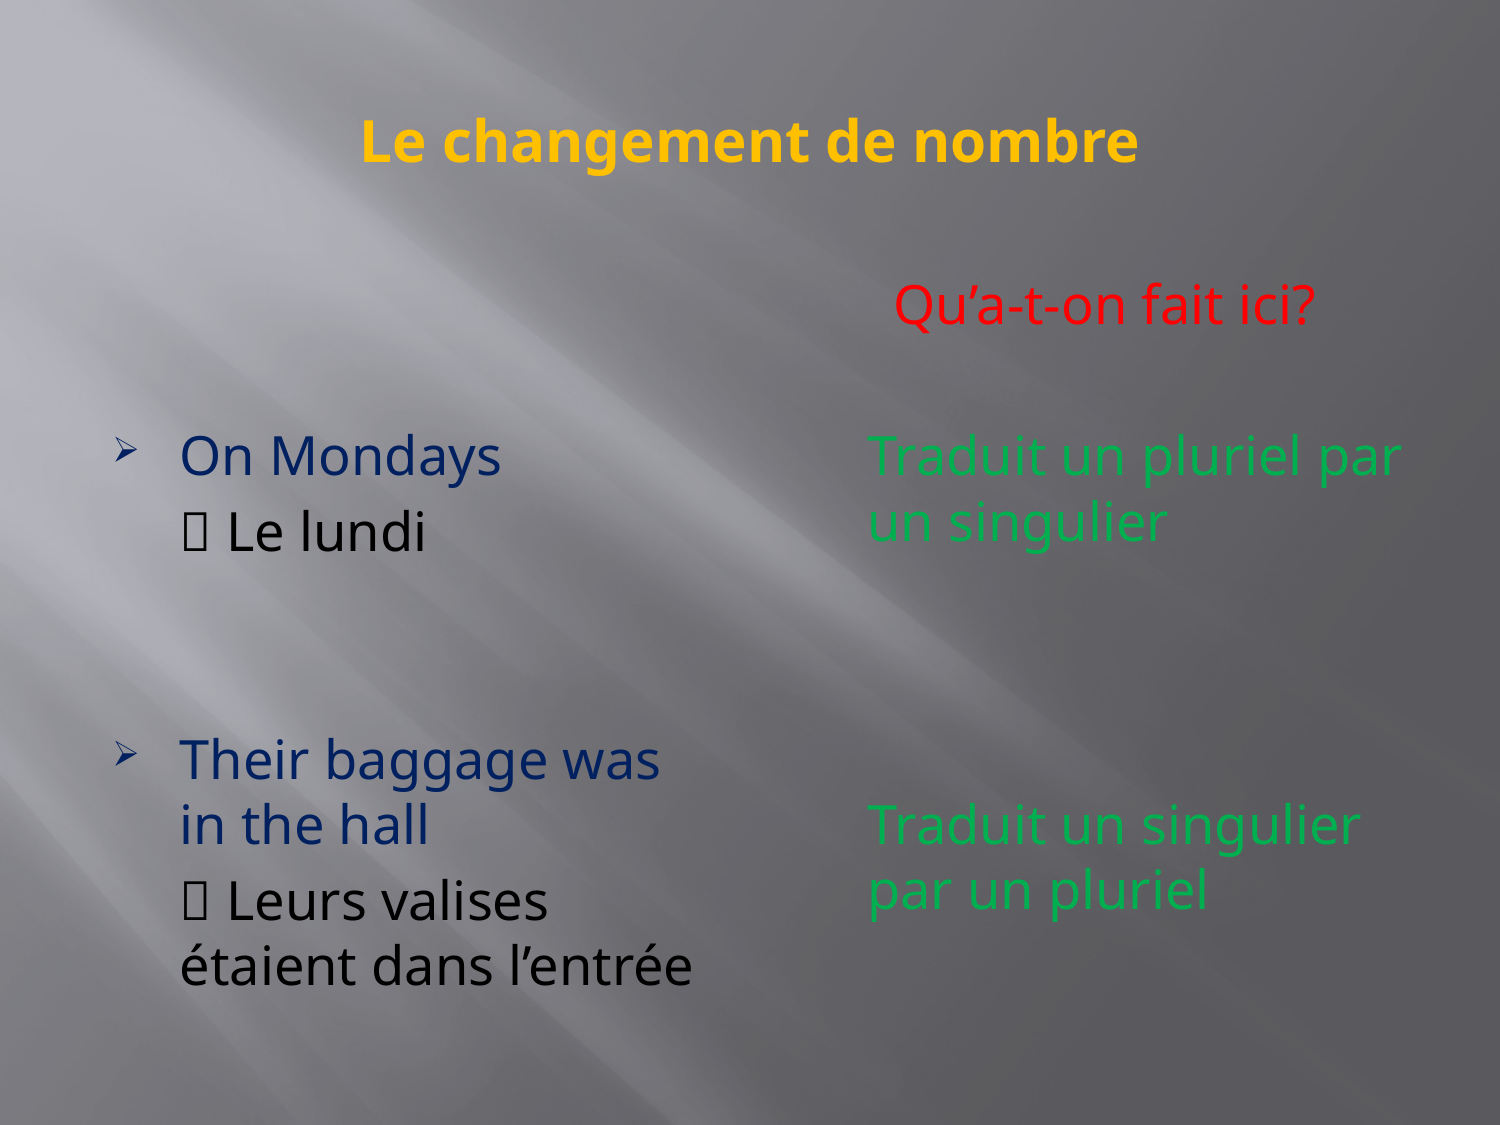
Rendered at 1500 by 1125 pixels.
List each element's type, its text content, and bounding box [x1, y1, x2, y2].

title Le changement de nombre [75, 45, 1425, 233]
list Qu’a-t-on fait ici? Traduit un pluriel par un singulier Traduit un singulier par un pluriel [762, 262, 1425, 1005]
list On Mondays  Le lundi Their baggage was in the hall  Leurs valises étaient dans l’entrée [75, 262, 738, 1005]
